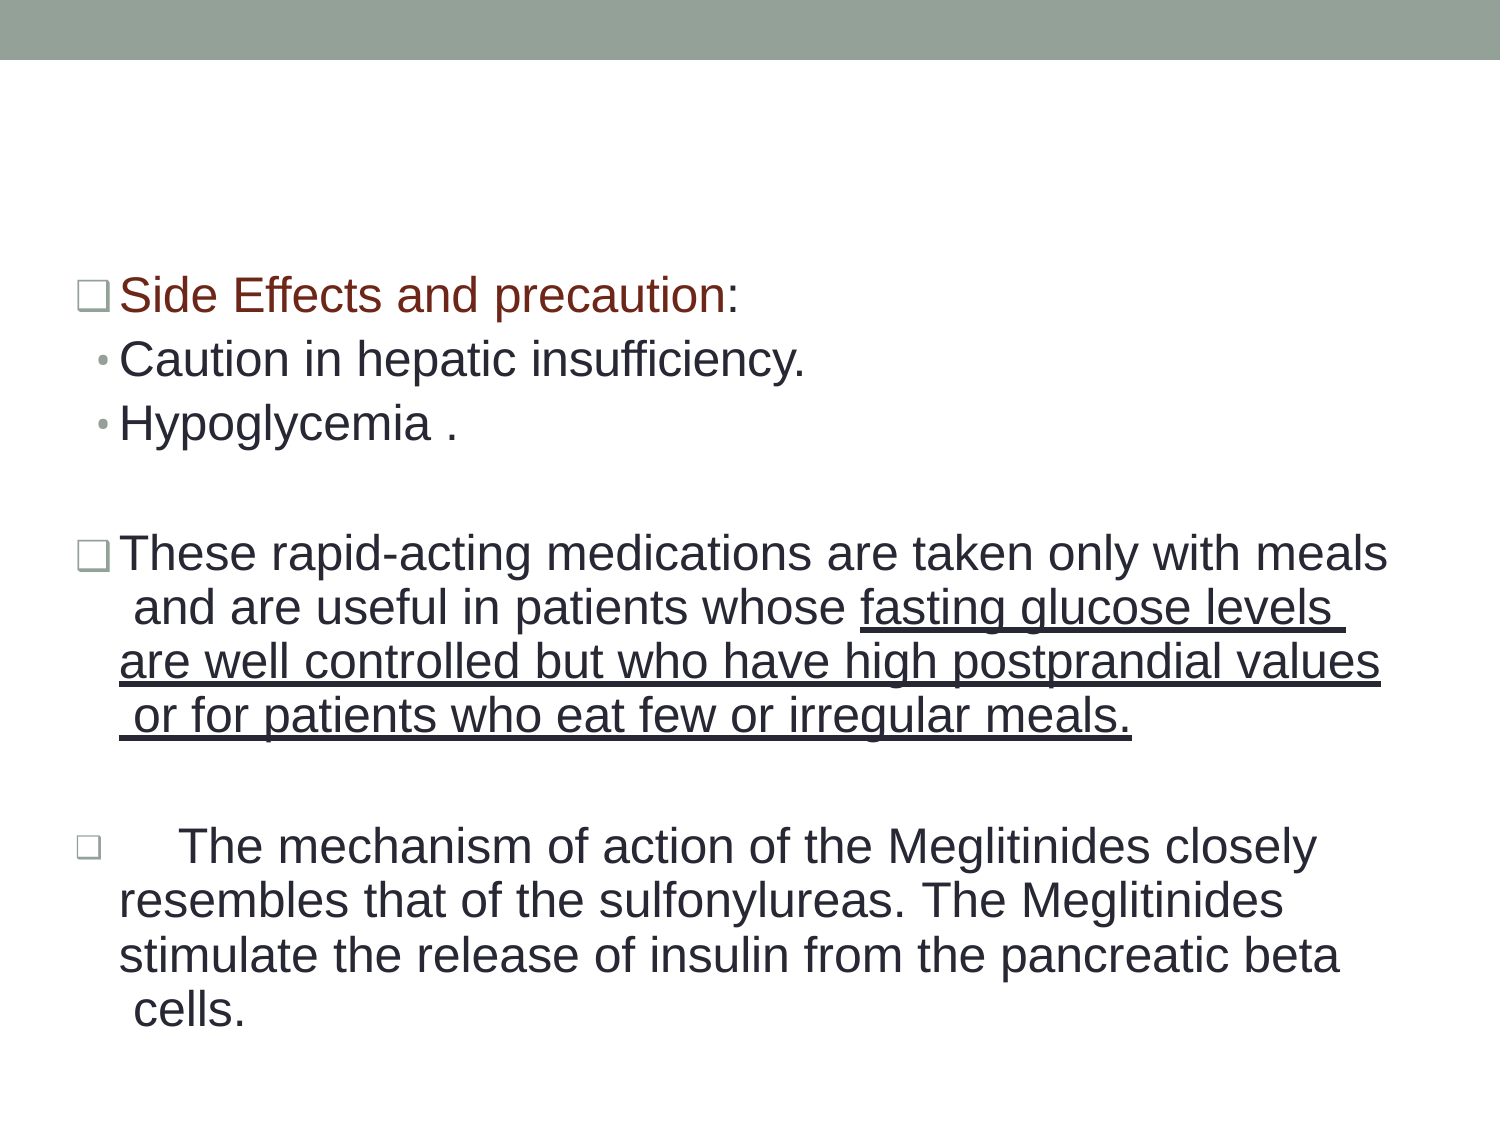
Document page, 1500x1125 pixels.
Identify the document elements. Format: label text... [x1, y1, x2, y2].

text_box Side Effects and precaution: Caution in hepatic insufficiency. Hypoglycemia . These rapid-acting medications are taken only with meals and are useful in patients whose fasting glucose levels are well controlled but who have high postprandial values or for patients who eat few or irregular meals. The mechanism of action of the Meglitinides closely resembles that of the sulfonylureas. The Meglitinides stimulate the release of insulin from the pancreatic beta cells. [72, 255, 1393, 1037]
